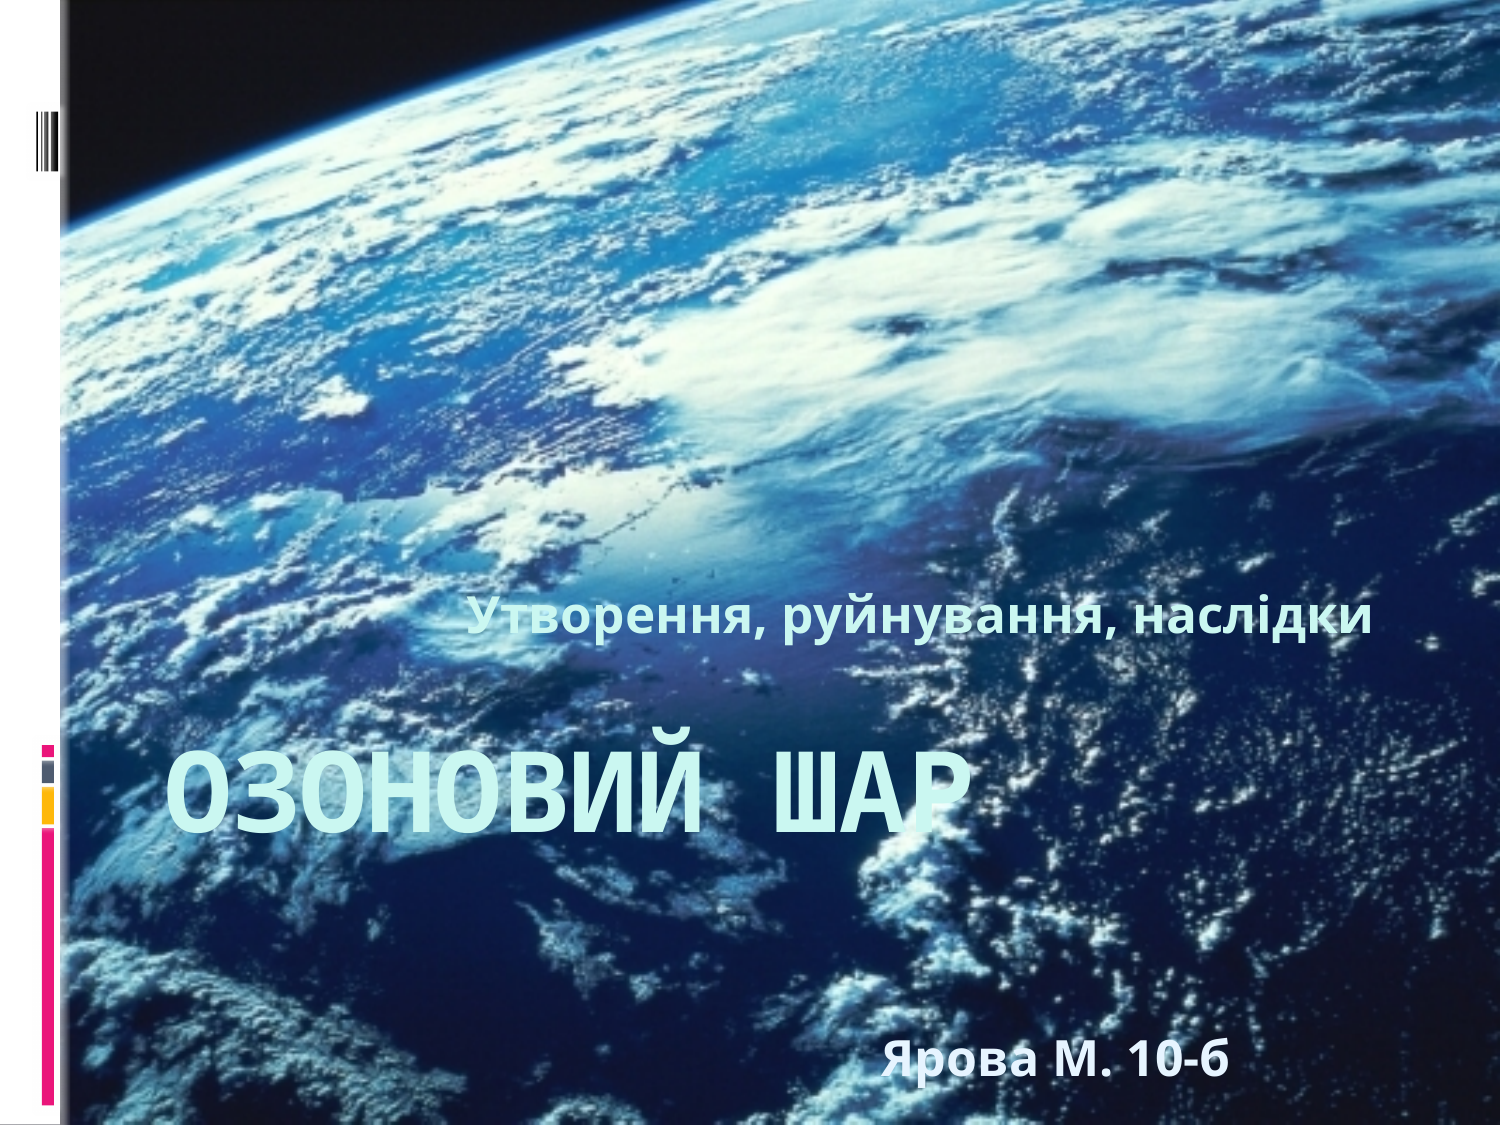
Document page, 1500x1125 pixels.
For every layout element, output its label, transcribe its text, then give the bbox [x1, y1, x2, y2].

text_box Ярова М. 10-б [867, 1019, 1383, 1095]
subtitle Утворення, руйнування, наслідки [450, 527, 1500, 652]
picture [70, 0, 1500, 1125]
title Озоновий шар [150, 712, 1425, 1037]
